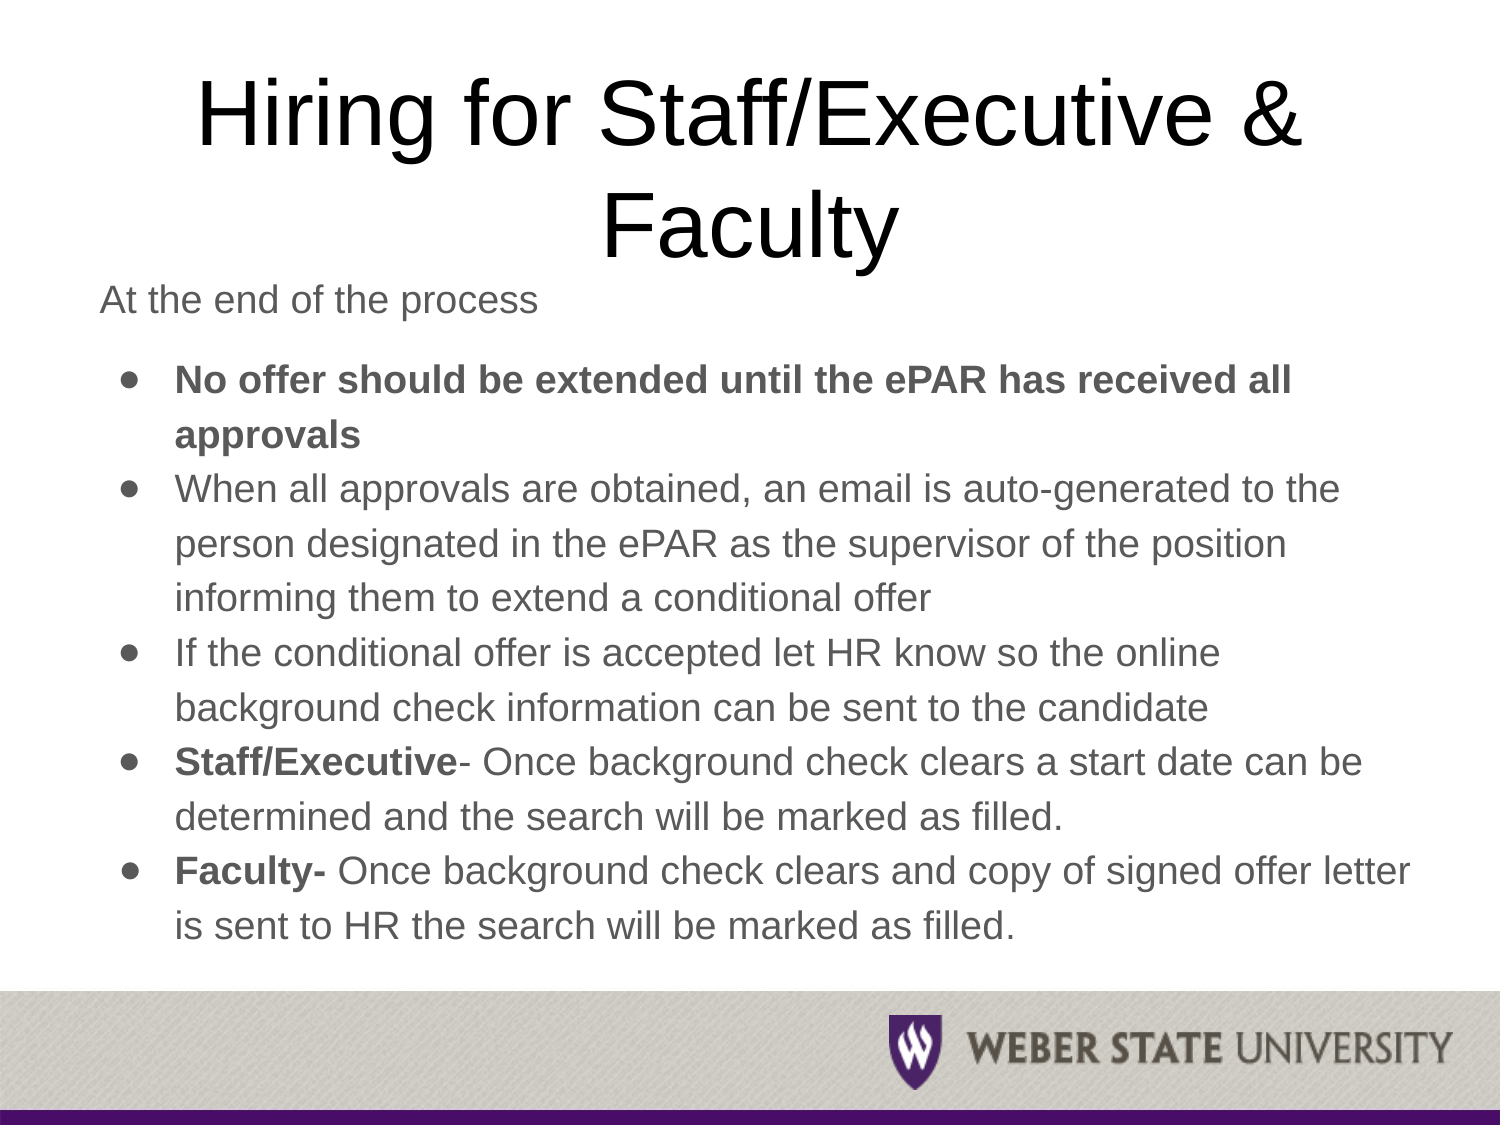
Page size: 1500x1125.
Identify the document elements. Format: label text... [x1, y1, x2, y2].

title Hiring for Staff/Executive & Faculty [75, 45, 1425, 301]
picture [0, 2, 1500, 1125]
list At the end of the process No offer should be extended until the ePAR has received all approvals When all approvals are obtained, an email is auto-generated to the person designated in the ePAR as the supervisor of the position informing them to extend a conditional offer If the conditional offer is accepted let HR know so the online background check information can be sent to the candidate Staff/Executive- Once background check clears a start date can be determined and the search will be marked as filled. Faculty- Once background check clears and copy of signed offer letter is sent to HR the search will be marked as filled. [84, 259, 1435, 922]
